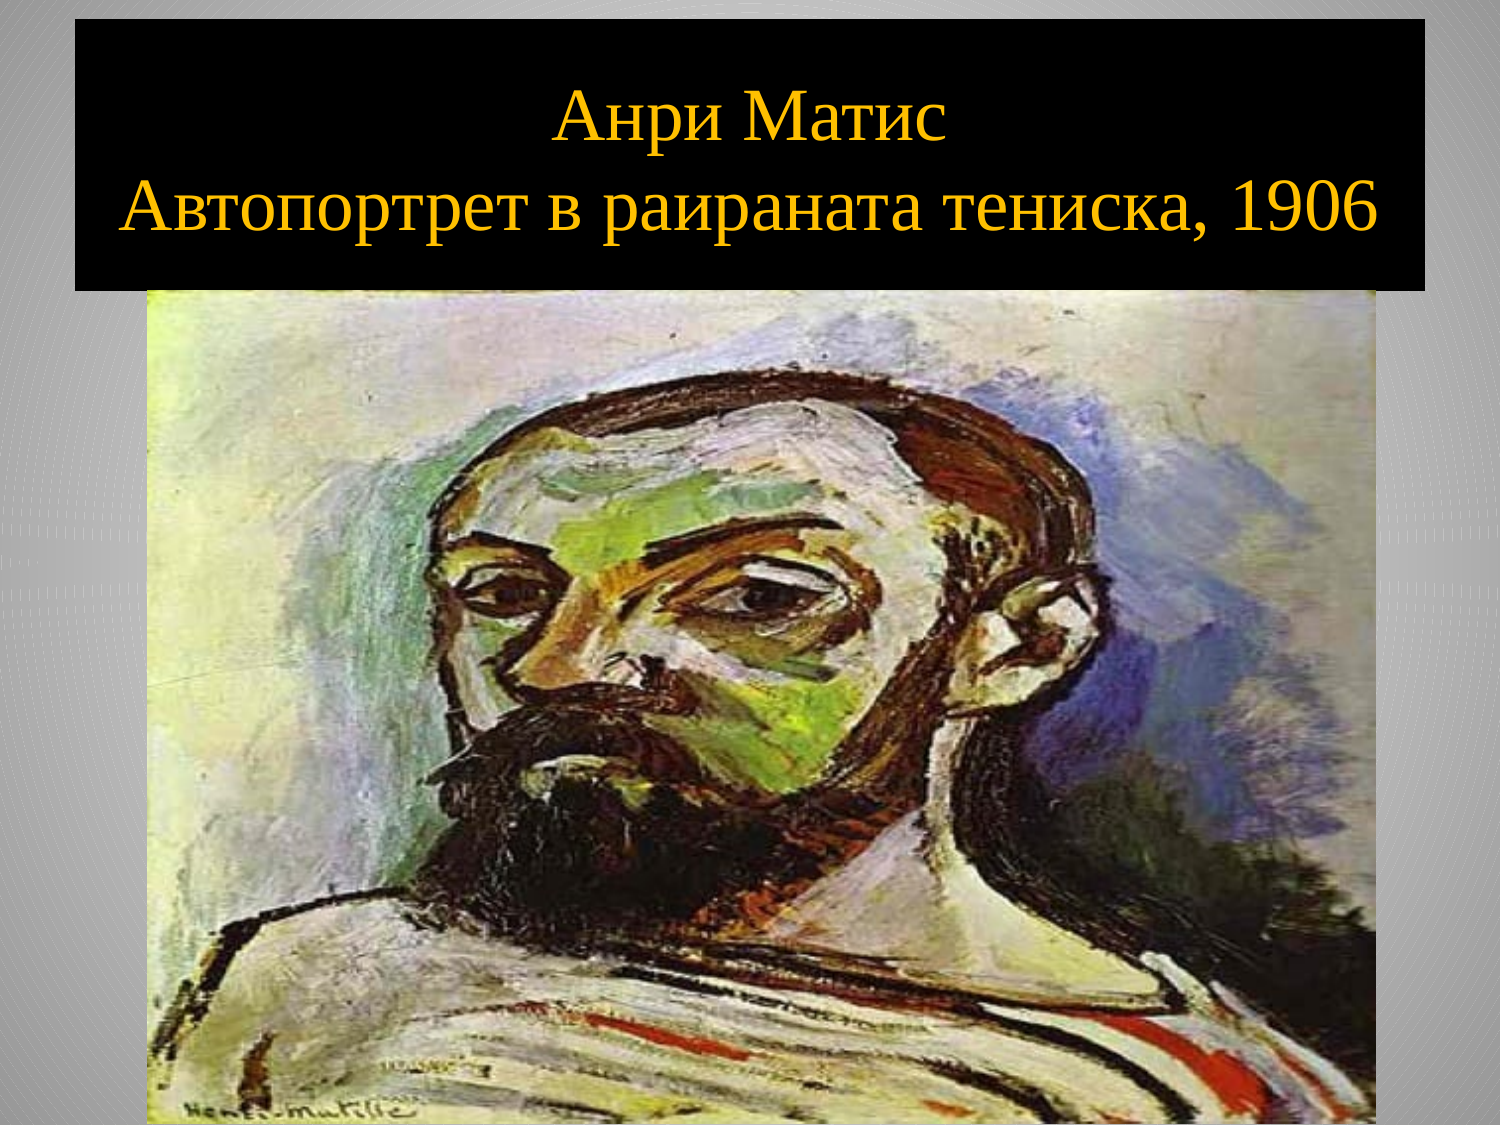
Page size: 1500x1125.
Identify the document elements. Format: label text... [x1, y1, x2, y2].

title Анри Матис Автопортрет в раираната тениска, 1906 [75, 19, 1425, 291]
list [147, 290, 1377, 1124]
